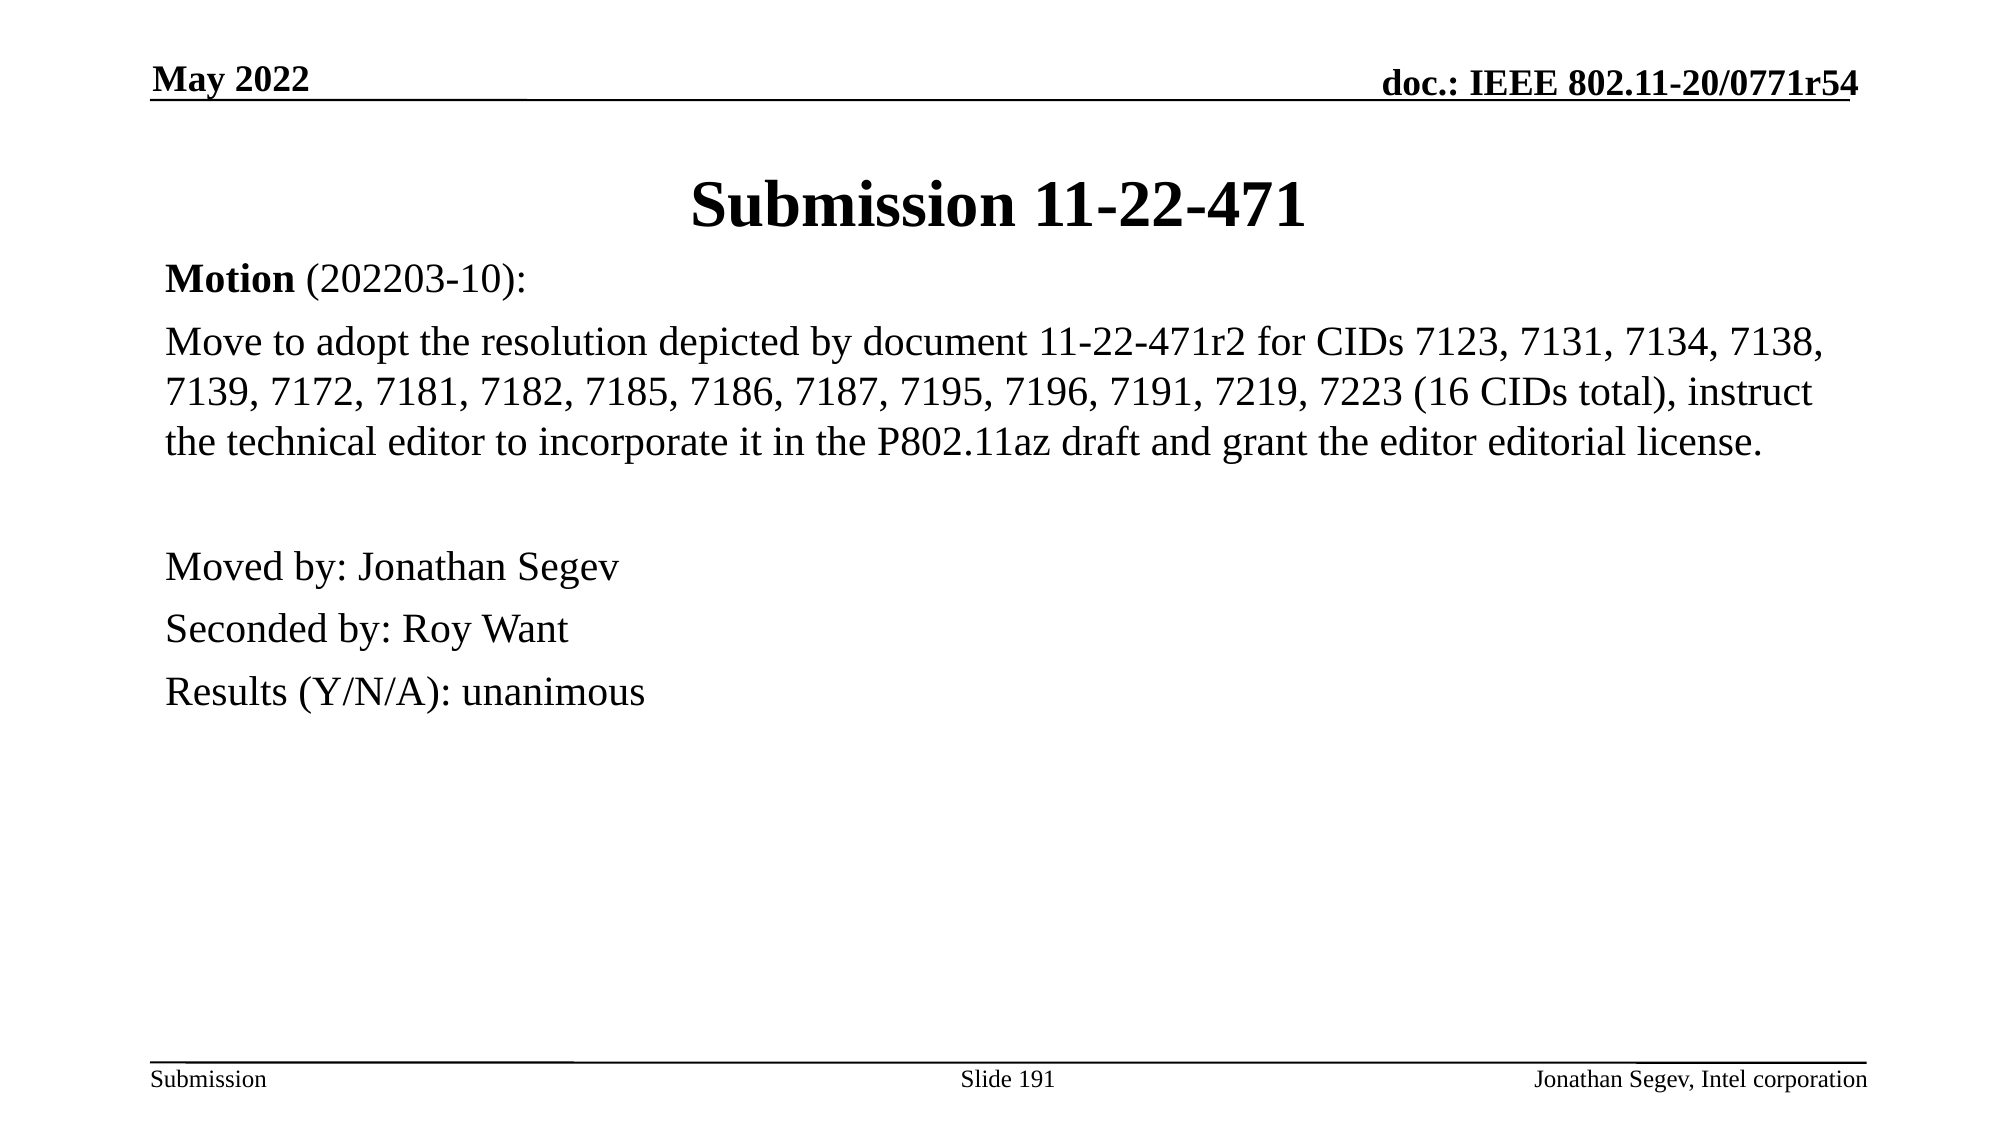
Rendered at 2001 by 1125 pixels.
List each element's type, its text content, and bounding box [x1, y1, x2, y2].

list Motion (202203-10): Move to adopt the resolution depicted by document 11-22-471r2 for CIDs 7123, 7131, 7134, 7138, 7139, 7172, 7181, 7182, 7185, 7186, 7187, 7195, 7196, 7191, 7219, 7223 (16 CIDs total), instruct the technical editor to incorporate it in the P802.11az draft and grant the editor editorial license. Moved by: Jonathan Segev Seconded by: Roy Want Results (Y/N/A): unanimous [149, 243, 1850, 1000]
slide_number Slide 191 [950, 1061, 1067, 1123]
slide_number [152, 54, 563, 100]
title Submission 11-22-471 [149, 112, 1850, 243]
footer Jonathan Segev, Intel corporation [1171, 1061, 1869, 1093]
